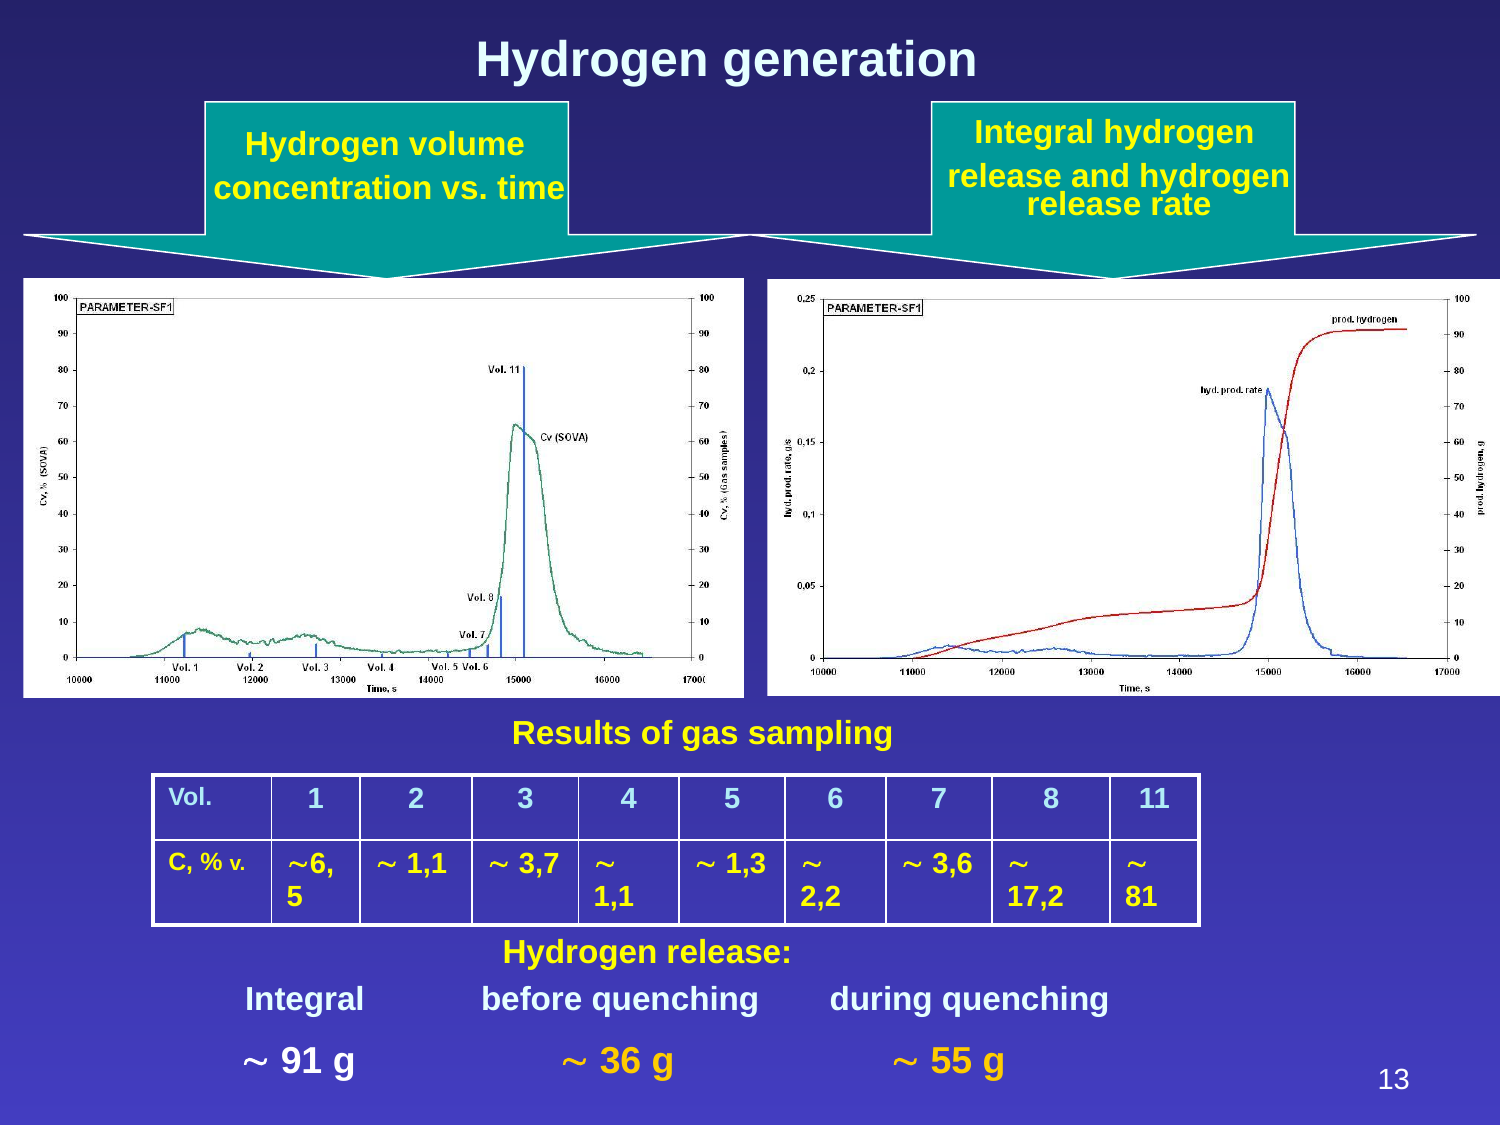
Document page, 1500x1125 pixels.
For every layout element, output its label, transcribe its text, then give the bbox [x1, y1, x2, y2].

table_header 7 [887, 777, 991, 839]
text_box [205, 101, 569, 125]
text_box before quenching [466, 969, 780, 1025]
text_box [23, 213, 751, 277]
table_cell  3,6 [887, 841, 991, 923]
table_cell 6,5 [272, 841, 359, 923]
table_cell  1,3 [680, 841, 784, 922]
text_box Results of gas sampling [497, 704, 909, 759]
table_header 11 [1111, 777, 1197, 839]
text_box  55 g [875, 1029, 1021, 1089]
table_cell  1,1 [579, 841, 678, 922]
table_cell C, % v. [155, 841, 271, 923]
table_cell  81 [1111, 841, 1197, 923]
table_header 2 [361, 777, 471, 839]
text_box [931, 101, 1295, 113]
text_box Hydrogen generation [460, 18, 994, 94]
table_cell  1,1 [361, 841, 471, 923]
table_header Vol. [155, 777, 271, 839]
table_header 3 [473, 777, 578, 839]
table_header 6 [786, 777, 885, 839]
slide_number 13 [1074, 1024, 1425, 1103]
text_box Hydrogen volume concentration vs. time [0, 125, 780, 213]
table_cell  17,2 [993, 841, 1109, 923]
table_cell  2,2 [786, 841, 885, 922]
text_box Integral hydrogen release and hydrogen release rate [879, 113, 1359, 229]
text_box  91 g [225, 1029, 371, 1089]
picture [767, 278, 1500, 696]
table_header 4 [579, 777, 678, 839]
text_box Integral [230, 969, 384, 1025]
table_header 5 [680, 777, 784, 839]
text_box during quenching [814, 969, 1140, 1025]
table_header 1 [272, 777, 359, 839]
table_header 8 [993, 777, 1109, 839]
table_cell  3,7 [473, 841, 578, 923]
text_box  36 g [544, 1029, 690, 1089]
text_box Hydrogen release: [478, 922, 957, 978]
picture [23, 278, 745, 699]
text_box [751, 229, 1477, 277]
